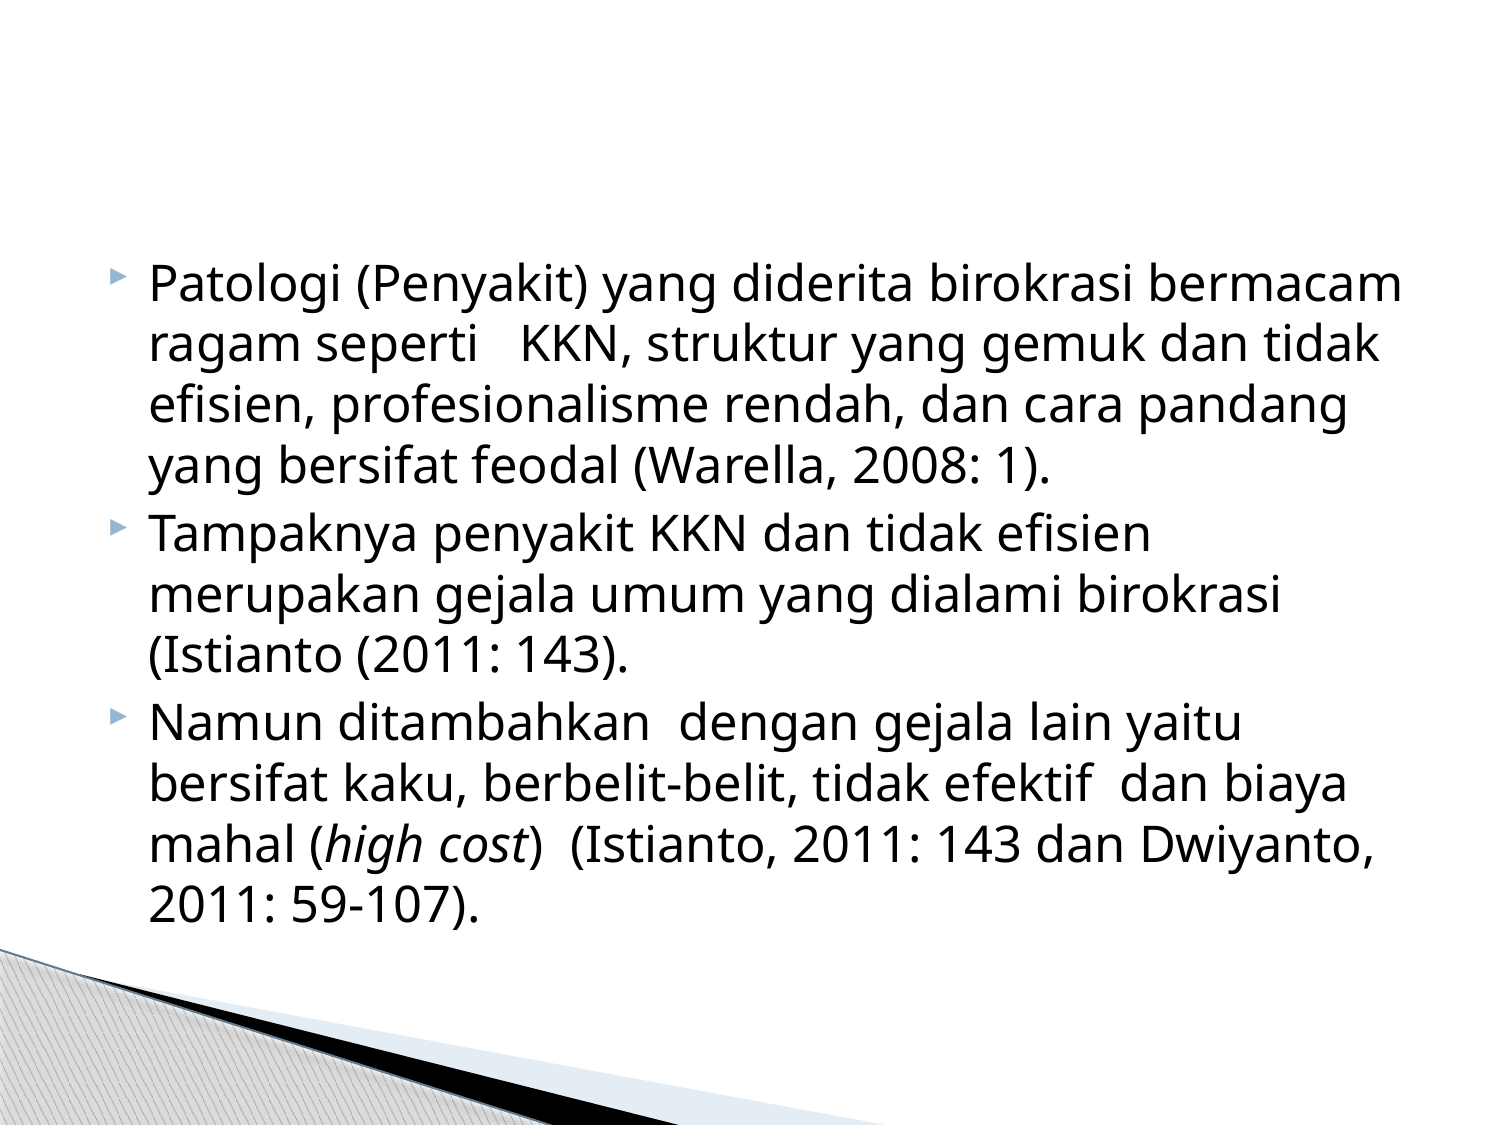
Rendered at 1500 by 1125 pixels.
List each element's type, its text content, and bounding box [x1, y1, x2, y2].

list Patologi (Penyakit) yang diderita birokrasi bermacam ragam seperti KKN, struktur yang gemuk dan tidak efisien, profesionalisme rendah, dan cara pandang yang bersifat feodal (Warella, 2008: 1). Tampaknya penyakit KKN dan tidak efisien merupakan gejala umum yang dialami birokrasi (Istianto (2011: 143). Namun ditambahkan dengan gejala lain yaitu bersifat kaku, berbelit-belit, tidak efektif dan biaya mahal (high cost) (Istianto, 2011: 143 dan Dwiyanto, 2011: 59-107). [75, 243, 1425, 986]
